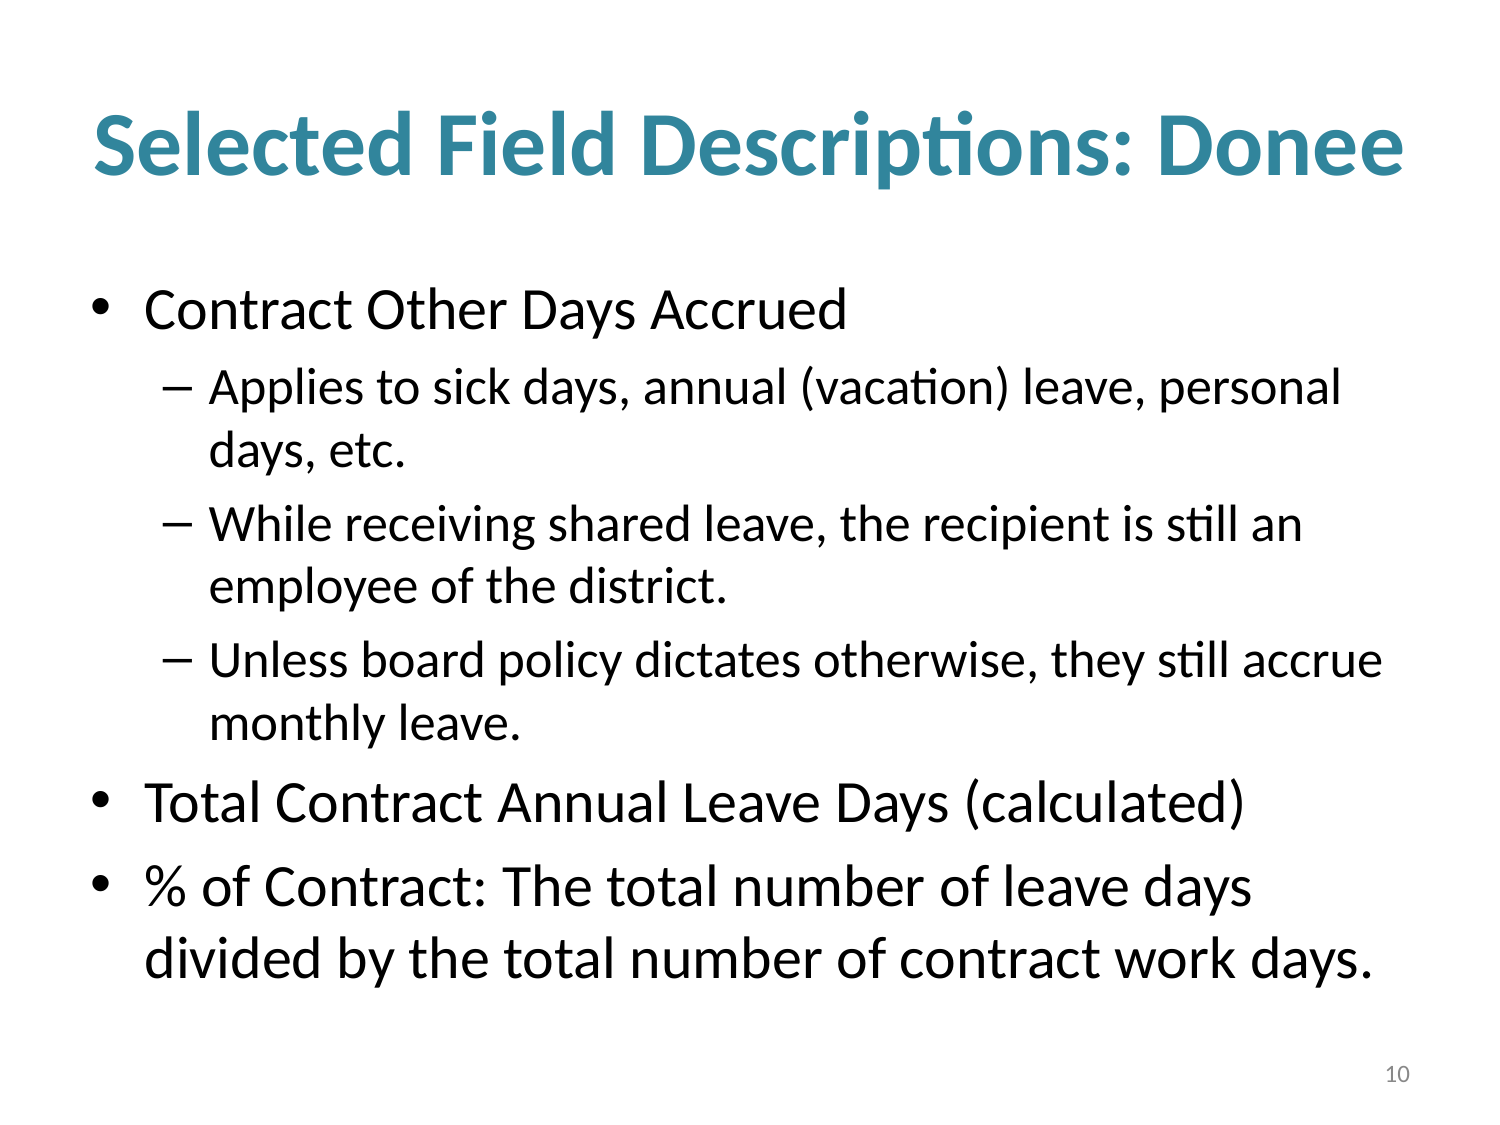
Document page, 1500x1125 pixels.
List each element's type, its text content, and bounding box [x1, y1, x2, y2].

title Selected Field Descriptions: Donee [75, 45, 1425, 233]
list Contract Other Days Accrued Applies to sick days, annual (vacation) leave, personal days, etc. While receiving shared leave, the recipient is still an employee of the district. Unless board policy dictates otherwise, they still accrue monthly leave. Total Contract Annual Leave Days (calculated) % of Contract: The total number of leave days divided by the total number of contract work days. [75, 262, 1425, 1005]
slide_number 10 [1074, 1042, 1425, 1103]
